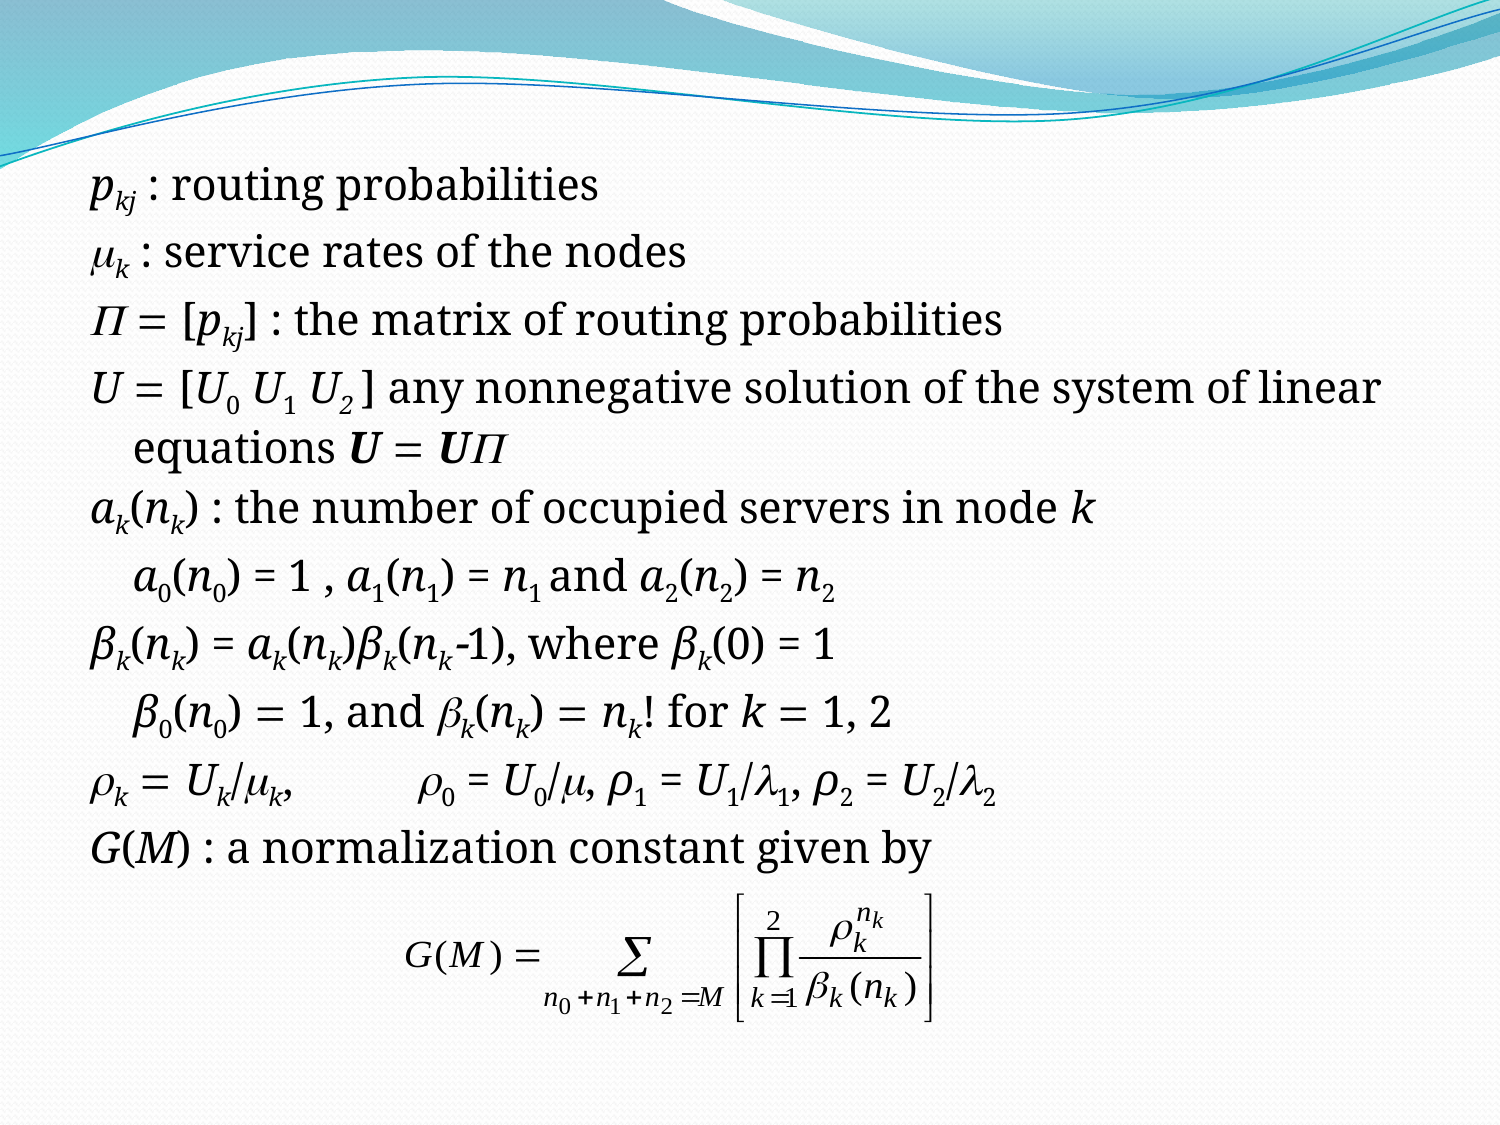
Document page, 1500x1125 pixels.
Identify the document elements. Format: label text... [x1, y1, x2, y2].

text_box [395, 881, 951, 1036]
list pkj : routing probabilities k : service rates of the nodes   [pkj] : the matrix of routing probabilities U  [U0 U1 U2 ] any nonnegative solution of the system of linear equations U  U ak(nk) : the number of occupied servers in node k a0(n0) = 1 , a1(n1) = n1 and a2(n2) = n2 βk(nk) = ak(nk)βk(nk1), where βk(0) = 1 β0(n0)  1, and k(nk)  nk! for k  1, 2 k  Uk/k, 0 = U0/, ρ1 = U1/1, ρ2 = U2/2 G(M) : a normalization constant given by [75, 149, 1425, 882]
